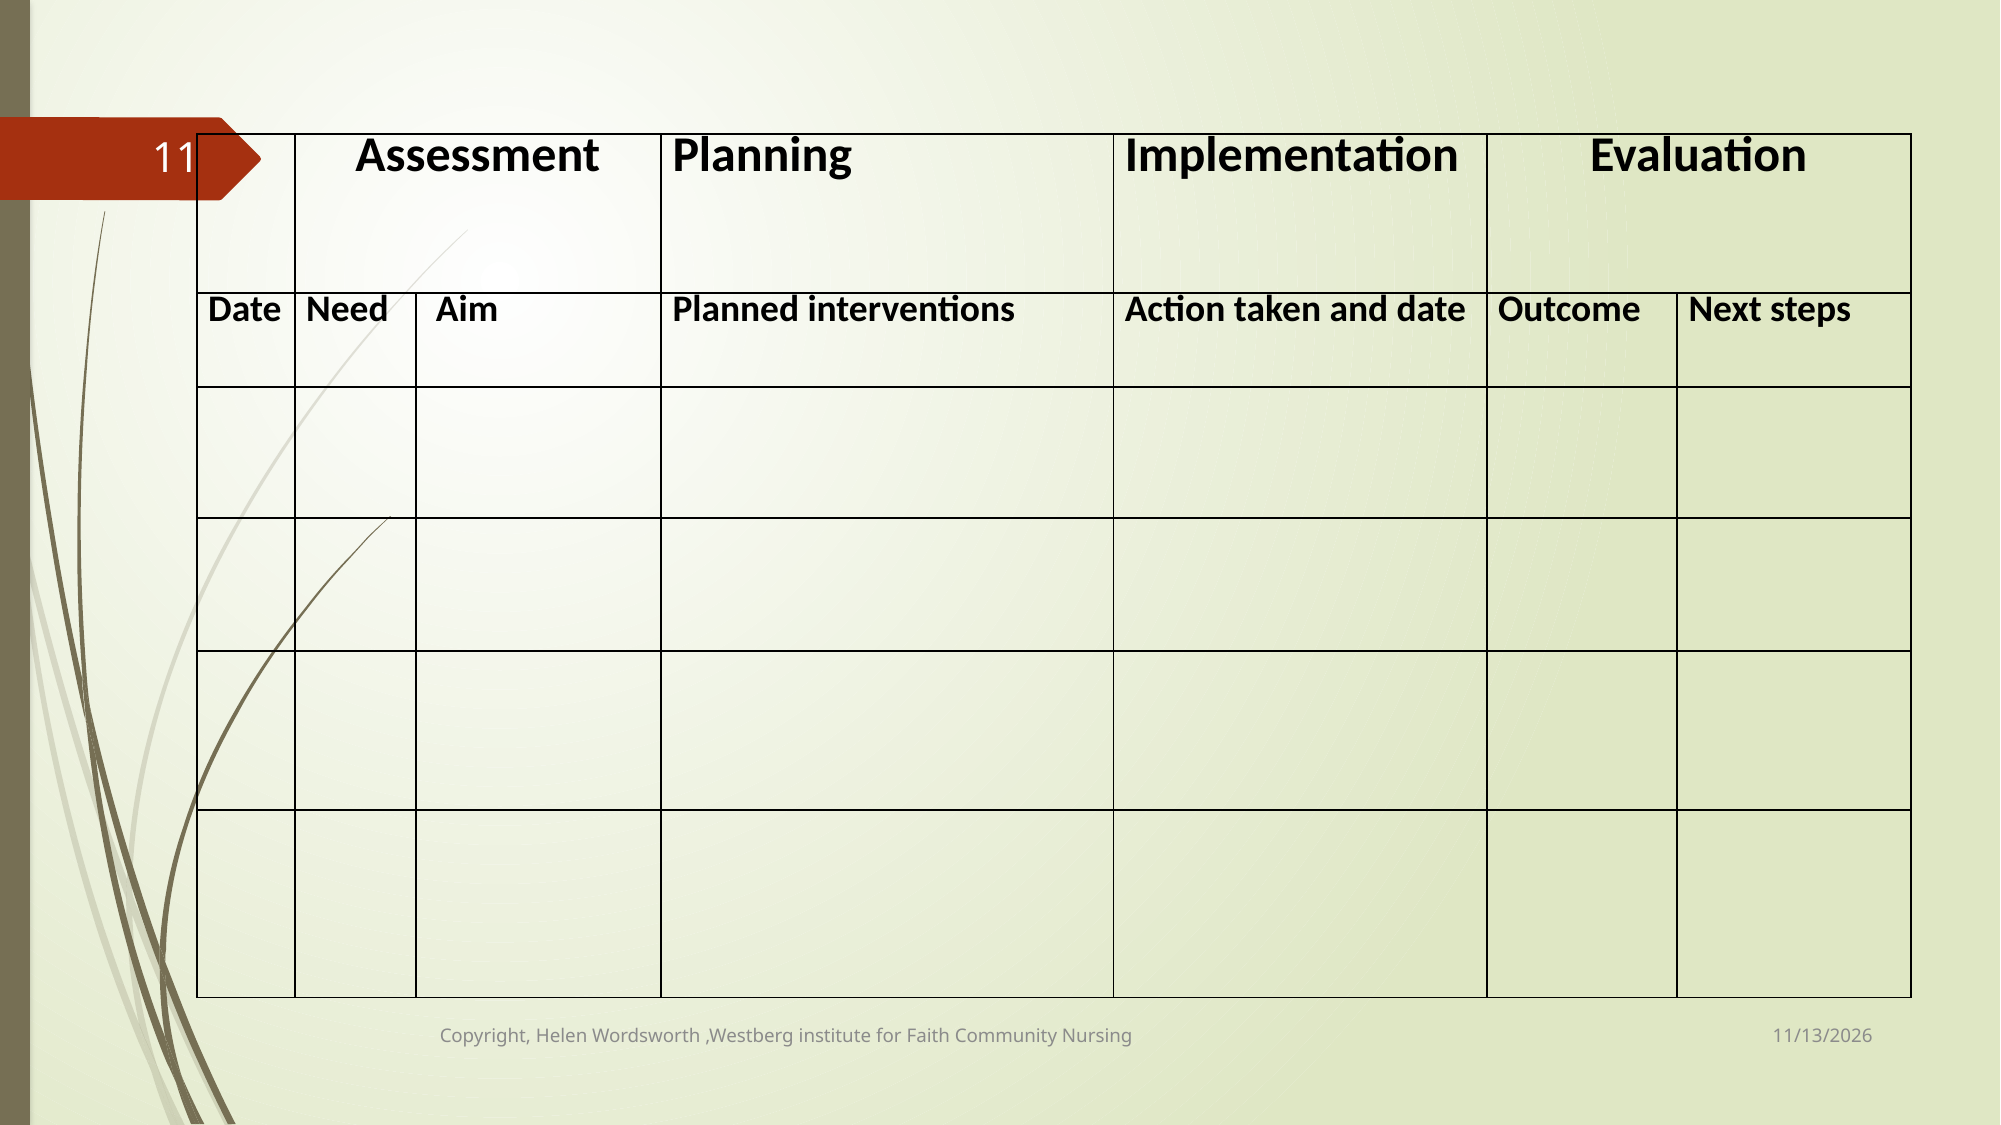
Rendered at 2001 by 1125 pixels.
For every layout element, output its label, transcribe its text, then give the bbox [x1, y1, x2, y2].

table_header Assessment [296, 135, 660, 292]
table_cell [1114, 434, 1486, 517]
table_header Planning [662, 135, 1113, 292]
table_header Evaluation [1488, 135, 1910, 292]
table_cell [417, 519, 660, 650]
table_header Implementation [1114, 135, 1486, 292]
table_cell [296, 519, 415, 650]
table_cell [198, 519, 294, 650]
table_cell [198, 811, 294, 997]
table_cell [1678, 434, 1910, 517]
table_cell [1678, 811, 1910, 997]
table_cell Next steps [1678, 294, 1910, 358]
table_cell [417, 652, 660, 809]
table_cell Action taken and date [1114, 294, 1486, 358]
table_cell [1114, 519, 1486, 650]
table_cell [662, 811, 1113, 997]
table_cell [1114, 811, 1486, 997]
footer Copyright, Helen Wordsworth ,Westberg institute for Faith Community Nursing [424, 1006, 1675, 1067]
table_cell [662, 519, 1113, 650]
slide_number 11 [87, 129, 216, 190]
table_cell [296, 388, 415, 517]
table_cell [1678, 519, 1910, 650]
table_cell Outcome [1488, 294, 1676, 358]
table_cell Need [296, 294, 415, 386]
table_cell [662, 652, 1113, 809]
table_cell [198, 652, 294, 809]
table_header [198, 135, 294, 292]
table_cell [1488, 434, 1676, 517]
table_cell [198, 388, 294, 517]
table_cell [1488, 652, 1676, 809]
text_box [457, 358, 1954, 434]
table_cell Aim [417, 294, 660, 386]
table_cell [296, 652, 415, 809]
table_cell [1488, 811, 1676, 997]
table_cell [417, 388, 660, 517]
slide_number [1699, 1005, 1888, 1067]
table_cell Planned interventions [662, 294, 1113, 358]
table_cell [296, 811, 415, 997]
table_cell [1678, 652, 1910, 809]
table_cell [1114, 652, 1486, 809]
table_cell [417, 811, 660, 997]
table_cell Date [198, 294, 294, 386]
table_cell [662, 434, 1113, 517]
table_cell [1488, 519, 1676, 650]
